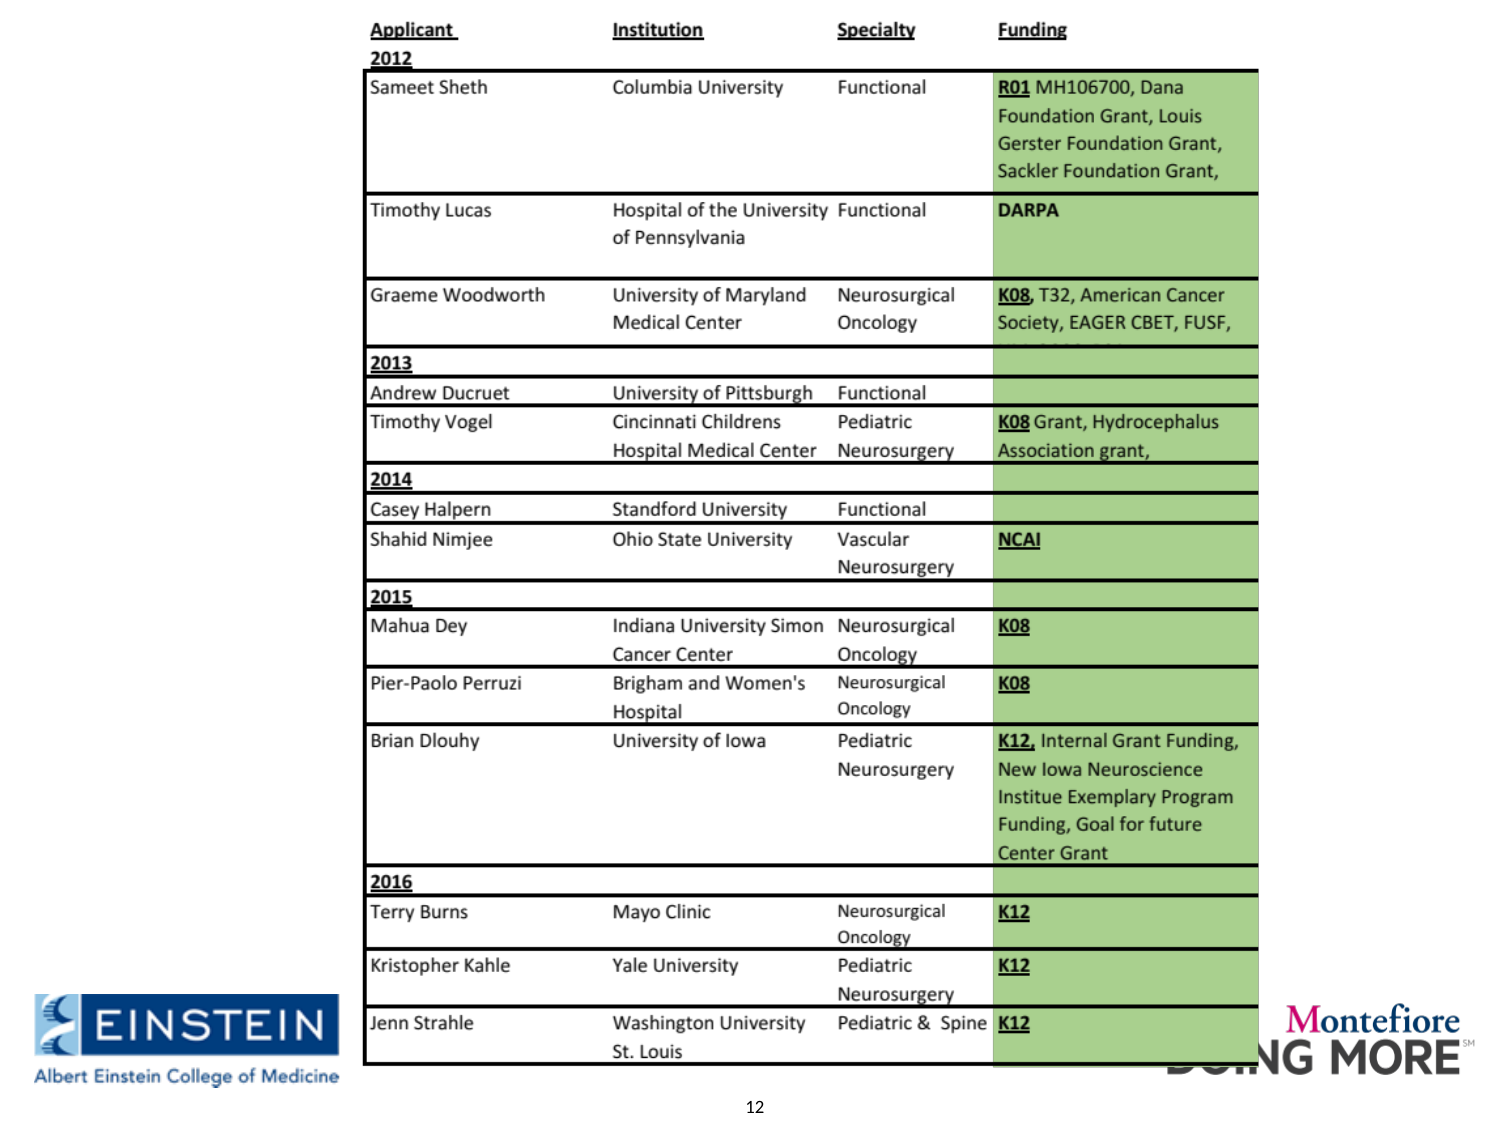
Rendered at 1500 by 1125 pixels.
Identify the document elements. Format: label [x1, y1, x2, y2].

picture [34, 0, 1342, 1088]
